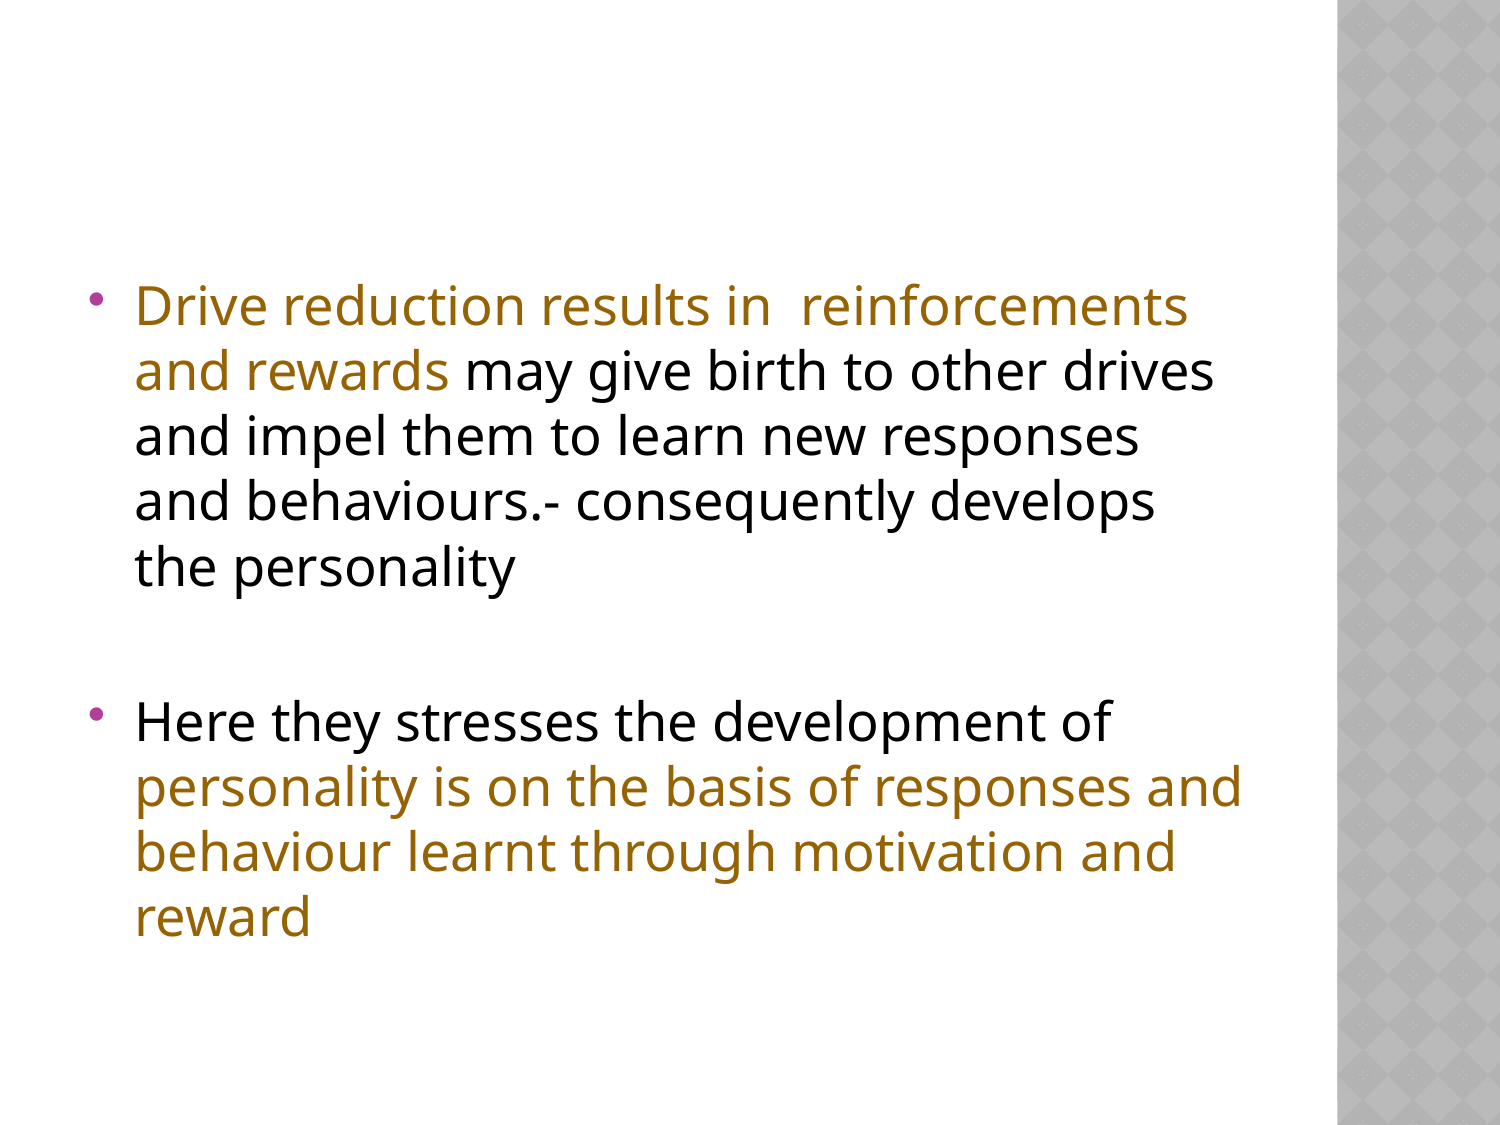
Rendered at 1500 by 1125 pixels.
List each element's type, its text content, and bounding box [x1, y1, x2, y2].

list Drive reduction results in reinforcements and rewards may give birth to other drives and impel them to learn new responses and behaviours.- consequently develops the personality Here they stresses the development of personality is on the basis of responses and behaviour learnt through motivation and reward [75, 264, 1263, 1059]
